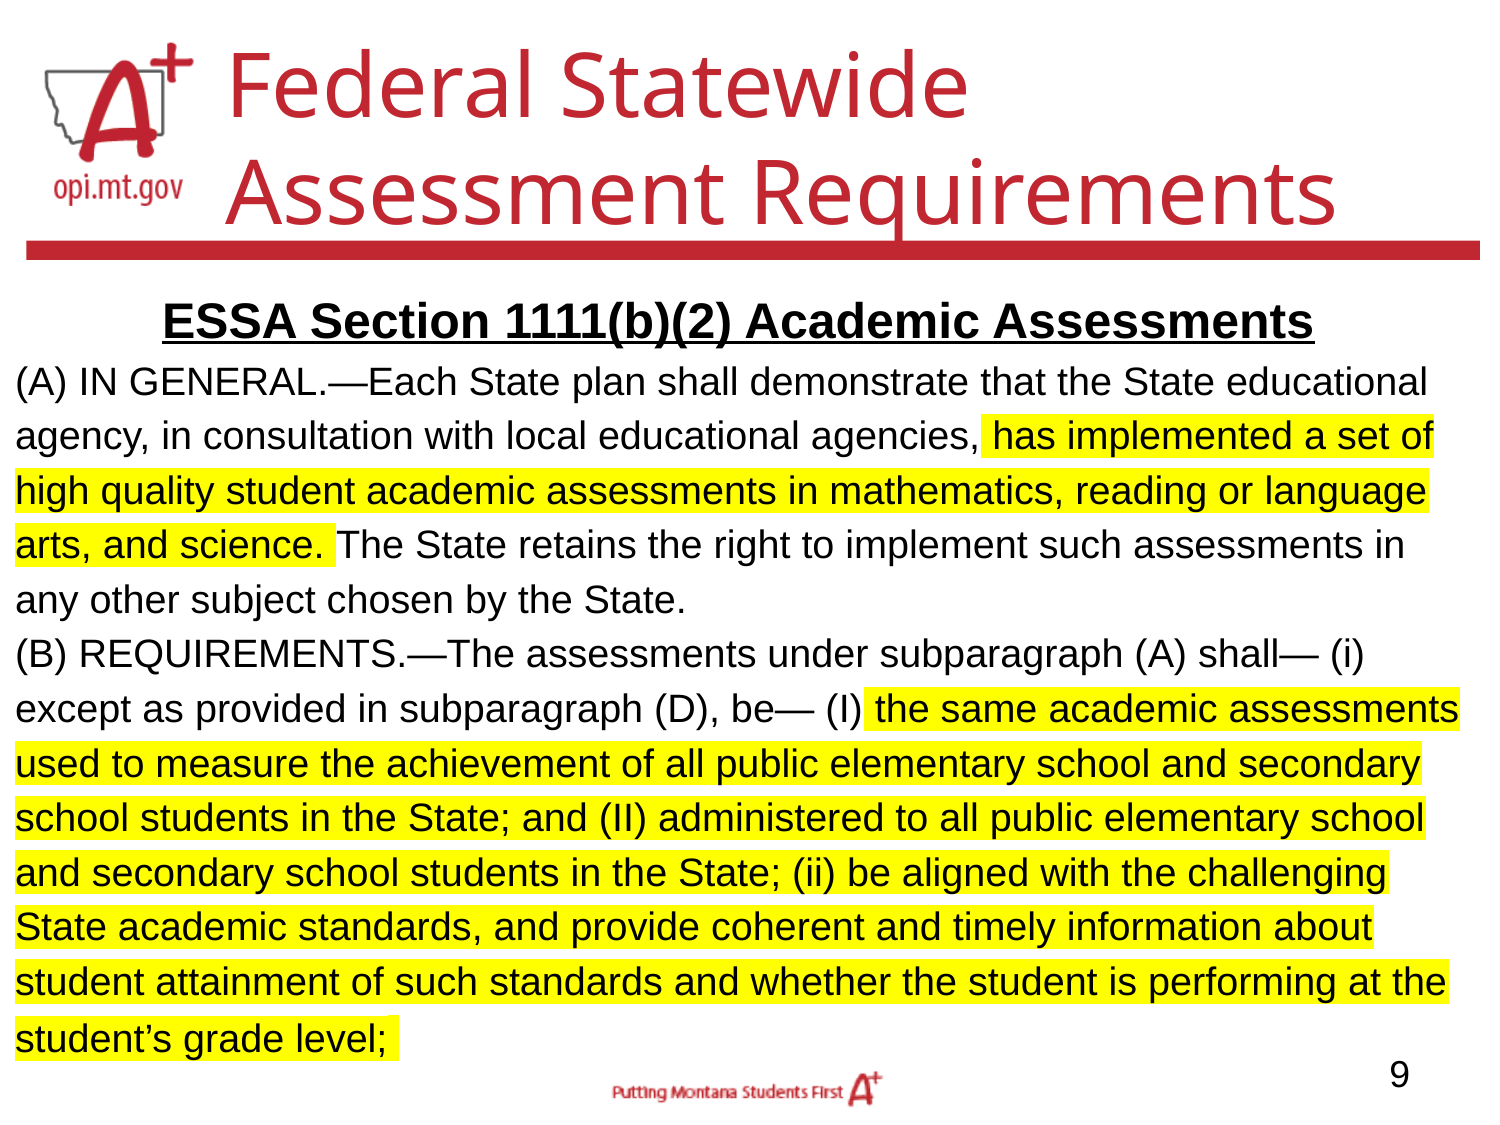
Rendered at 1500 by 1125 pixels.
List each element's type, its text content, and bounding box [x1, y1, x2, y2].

title Federal Statewide Assessment Requirements [210, 37, 1477, 233]
text_box ESSA Section 1111(b)(2) Academic Assessments (A) IN GENERAL.—Each State plan shall demonstrate that the State educational agency, in consultation with local educational agencies, has implemented a set of high quality student academic assessments in mathematics, reading or language arts, and science. The State retains the right to implement such assessments in any other subject chosen by the State. (B) REQUIREMENTS.—The assessments under subparagraph (A) shall— (i) except as provided in subparagraph (D), be— (I) the same academic assessments used to measure the achievement of all public elementary school and secondary school students in the State; and (II) administered to all public elementary school and secondary school students in the State; (ii) be aligned with the challenging State academic standards, and provide coherent and timely information about student attainment of such standards and whether the student is performing at the student’s grade level; [0, 264, 1477, 340]
slide_number ‹#› [1074, 1042, 1425, 1103]
picture [608, 1061, 892, 1116]
list [723, 328, 1500, 571]
picture [16, 32, 213, 230]
